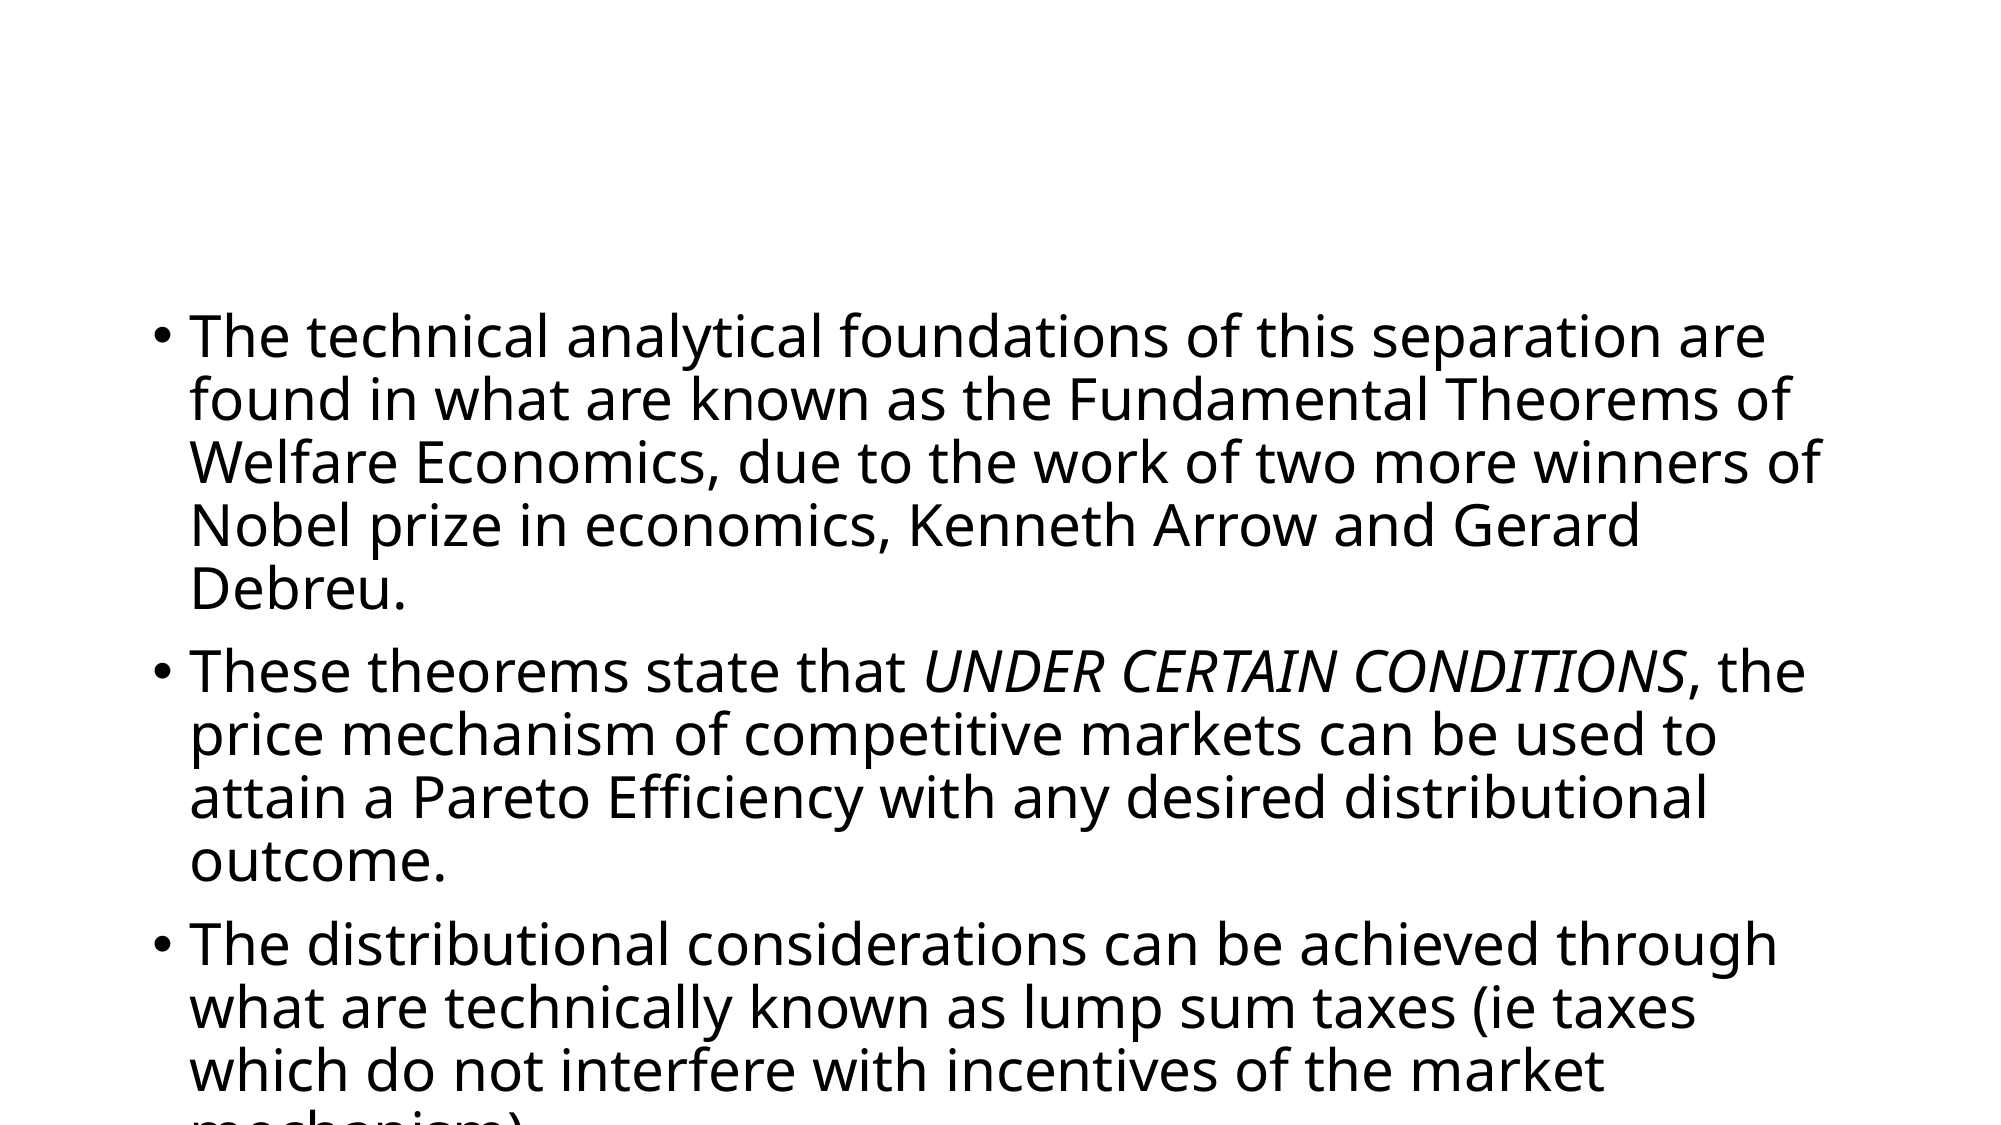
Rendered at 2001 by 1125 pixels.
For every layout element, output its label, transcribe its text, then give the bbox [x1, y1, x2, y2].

list The technical analytical foundations of this separation are found in what are known as the Fundamental Theorems of Welfare Economics, due to the work of two more winners of Nobel prize in economics, Kenneth Arrow and Gerard Debreu. These theorems state that UNDER CERTAIN CONDITIONS, the price mechanism of competitive markets can be used to attain a Pareto Efficiency with any desired distributional outcome. The distributional considerations can be achieved through what are technically known as lump sum taxes (ie taxes which do not interfere with incentives of the market mechanism). [137, 299, 1863, 1014]
